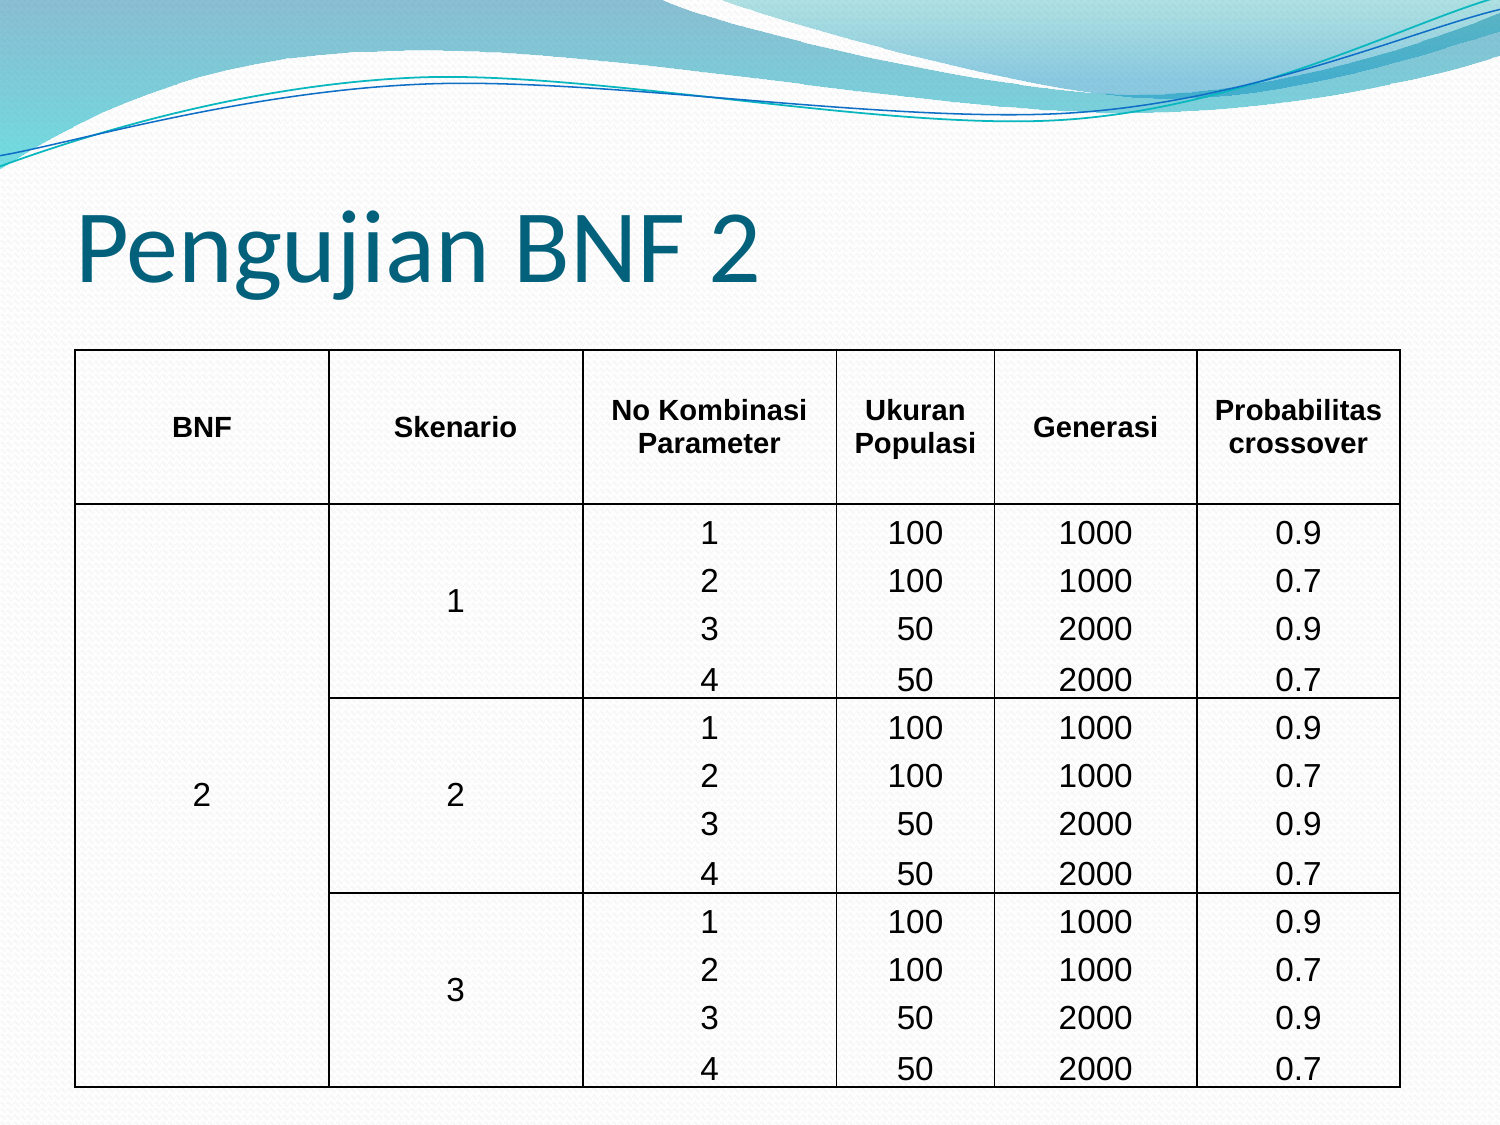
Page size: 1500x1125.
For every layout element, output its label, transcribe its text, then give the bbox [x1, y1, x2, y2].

table_cell 2 [330, 699, 582, 892]
table_cell 1 [584, 894, 836, 941]
table_cell 1000 [995, 941, 1196, 989]
table_cell 0.7 [1198, 552, 1399, 600]
table_cell 1000 [995, 505, 1196, 552]
table_cell 2 [584, 552, 836, 600]
table_cell 0.9 [1198, 989, 1399, 1037]
table_cell 100 [837, 552, 994, 600]
table_cell 1000 [995, 894, 1196, 941]
table_cell 50 [837, 989, 994, 1037]
table_cell 1000 [995, 746, 1196, 794]
table_cell 0.7 [1198, 1037, 1399, 1086]
table_cell 3 [584, 989, 836, 1037]
table_cell 2000 [995, 1037, 1196, 1086]
title Pengujian BNF 2 [74, 115, 1438, 304]
table_cell 4 [584, 648, 836, 697]
table_cell 0.9 [1198, 505, 1399, 552]
table_cell 2000 [995, 794, 1196, 842]
table_cell 100 [837, 941, 994, 989]
table_header Ukuran Populasi [837, 351, 994, 503]
table_cell 0.9 [1198, 699, 1399, 746]
table_cell 2 [584, 746, 836, 794]
table_cell 0.9 [1198, 600, 1399, 648]
table_cell 1 [584, 699, 836, 746]
table_cell 2000 [995, 842, 1196, 892]
table_cell 0.7 [1198, 941, 1399, 989]
table_cell 50 [837, 648, 994, 697]
table_cell 100 [837, 894, 994, 941]
table_cell 1000 [995, 699, 1196, 746]
table_cell 0.7 [1198, 842, 1399, 892]
table_header Probabilitas crossover [1198, 351, 1399, 503]
table_cell 2000 [995, 648, 1196, 697]
table_cell 0.7 [1198, 648, 1399, 697]
table_cell 0.9 [1198, 894, 1399, 941]
table_cell 100 [837, 746, 994, 794]
table_cell 4 [584, 1037, 836, 1086]
table_cell 100 [837, 505, 994, 552]
table_cell 50 [837, 842, 994, 892]
table_cell 3 [330, 894, 582, 1086]
table_cell 2000 [995, 989, 1196, 1037]
table_cell 50 [837, 794, 994, 842]
table_cell 1 [330, 505, 582, 697]
table_cell 2000 [995, 600, 1196, 648]
table_cell 1000 [995, 552, 1196, 600]
table_cell 4 [584, 842, 836, 892]
table_header Generasi [995, 351, 1196, 503]
table_cell 2 [584, 941, 836, 989]
table_header No Kombinasi Parameter [584, 351, 836, 503]
table_cell 1 [584, 505, 836, 552]
table_cell 50 [837, 1037, 994, 1086]
table_cell 100 [837, 699, 994, 746]
table_cell 3 [584, 794, 836, 842]
table_header BNF [76, 351, 328, 503]
table_cell 0.9 [1198, 794, 1399, 842]
table_cell 0.7 [1198, 746, 1399, 794]
table_header Skenario [330, 351, 582, 503]
table_cell 50 [837, 600, 994, 648]
table_cell 2 [76, 505, 328, 1086]
table_cell 3 [584, 600, 836, 648]
